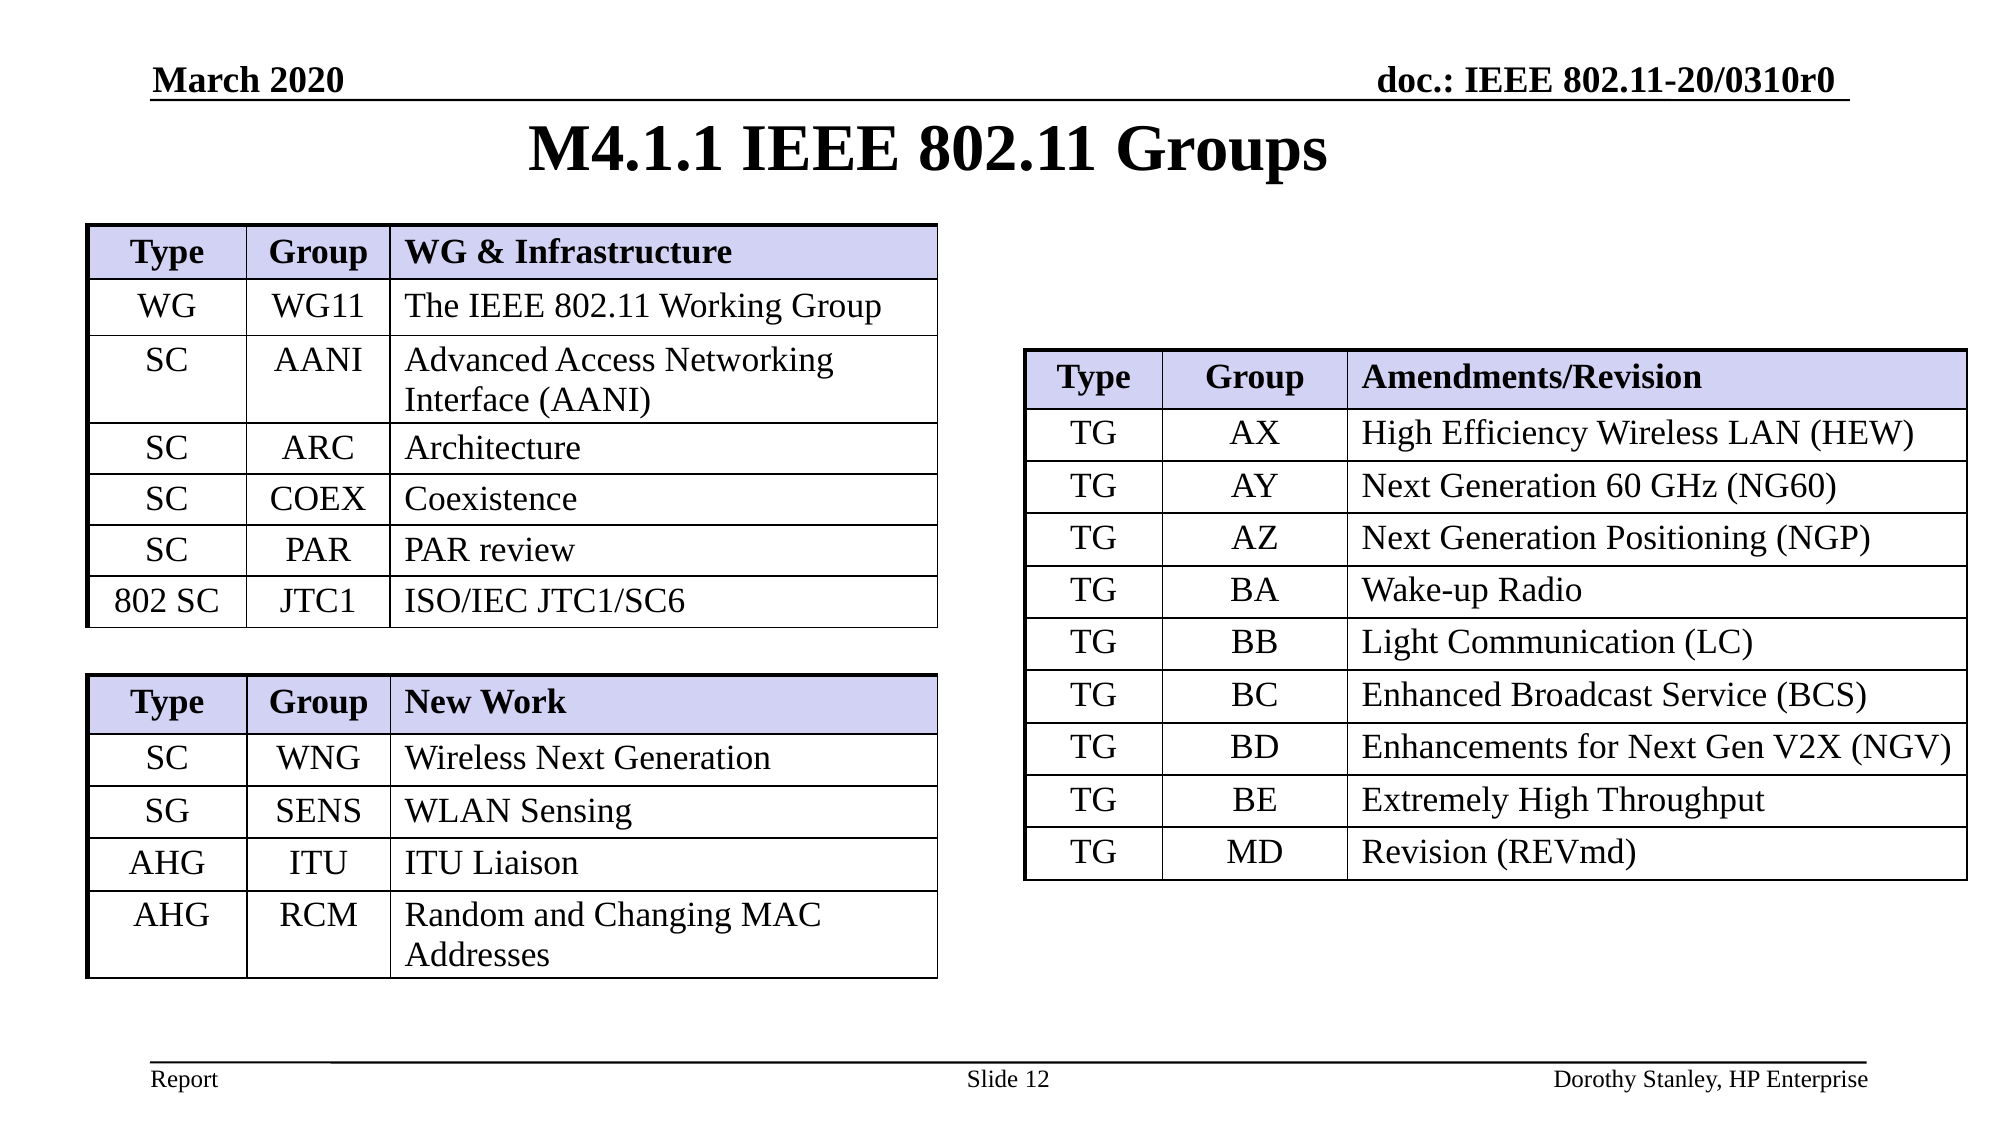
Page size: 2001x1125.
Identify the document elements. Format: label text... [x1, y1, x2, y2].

table_cell AHG [90, 892, 246, 977]
table_cell SC [90, 336, 246, 422]
table_cell AY [1163, 462, 1347, 512]
table_cell TG [1027, 567, 1162, 617]
table_header Group [247, 227, 389, 278]
table_cell Next Generation Positioning (NGP) [1348, 514, 1966, 565]
table_cell SC [90, 526, 246, 575]
table_cell Architecture [391, 424, 937, 473]
table_cell TG [1027, 514, 1162, 565]
table_cell SENS [248, 787, 390, 837]
table_header Group [1163, 352, 1347, 408]
table_cell PAR [247, 526, 389, 575]
title M4.1.1 IEEE 802.11 Groups [356, 105, 1519, 181]
slide_number Slide 12 [964, 1061, 1053, 1093]
table_cell TG [1027, 462, 1162, 512]
table_cell SG [90, 787, 246, 837]
table_header New Work [391, 677, 937, 733]
table_cell BE [1163, 776, 1347, 826]
table_cell Advanced Access Networking Interface (AANI) [391, 336, 937, 422]
table_cell Enhanced Broadcast Service (BCS) [1348, 671, 1966, 722]
table_cell ITU Liaison [391, 839, 937, 890]
table_cell ITU [248, 839, 390, 890]
table_cell Revision (REVmd) [1348, 828, 1966, 879]
table_cell MD [1163, 828, 1347, 879]
table_cell ARC [247, 424, 389, 473]
table_cell TG [1027, 776, 1162, 826]
table_cell PAR review [391, 526, 937, 575]
table_cell TG [1027, 724, 1162, 774]
table_cell WG [90, 280, 246, 335]
table_cell Wireless Next Generation [391, 735, 937, 785]
footer Dorothy Stanley, HP Enterprise [1512, 1061, 1869, 1093]
table_cell WLAN Sensing [391, 787, 937, 837]
table_cell TG [1027, 828, 1162, 879]
table_cell WG11 [247, 280, 389, 335]
table_cell JTC1 [247, 577, 389, 627]
table_cell SC [90, 475, 246, 524]
table_cell Next Generation 60 GHz (NG60) [1348, 462, 1966, 512]
table_header Amendments/Revision [1348, 352, 1966, 408]
table_cell Light Communication (LC) [1348, 619, 1966, 669]
table_header Type [90, 227, 246, 278]
table_cell Coexistence [391, 475, 937, 524]
table_cell BD [1163, 724, 1347, 774]
table_cell Random and Changing MAC Addresses [391, 892, 937, 977]
table_cell BB [1163, 619, 1347, 669]
table_header WG & Infrastructure [391, 227, 937, 278]
table_cell TG [1027, 410, 1162, 460]
table_cell WNG [248, 735, 390, 785]
table_cell 802 SC [90, 577, 246, 627]
table_header Type [90, 677, 246, 733]
table_cell COEX [247, 475, 389, 524]
table_cell AHG [90, 839, 246, 890]
table_cell TG [1027, 619, 1162, 669]
table_header Type [1027, 352, 1162, 408]
table_cell High Efficiency Wireless LAN (HEW) [1348, 410, 1966, 460]
table_cell BA [1163, 567, 1347, 617]
table_cell SC [90, 735, 246, 785]
table_cell ISO/IEC JTC1/SC6 [391, 577, 937, 627]
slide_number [152, 54, 406, 101]
table_header Group [248, 677, 390, 733]
table_cell SC [90, 424, 246, 473]
table_cell AZ [1163, 514, 1347, 565]
table_cell AX [1163, 410, 1347, 460]
table_cell AANI [247, 336, 389, 422]
table_cell TG [1027, 671, 1162, 722]
table_cell Extremely High Throughput [1348, 776, 1966, 826]
table_cell RCM [248, 892, 390, 977]
table_cell Enhancements for Next Gen V2X (NGV) [1348, 724, 1966, 774]
table_cell BC [1163, 671, 1347, 722]
table_cell Wake-up Radio [1348, 567, 1966, 617]
table_cell The IEEE 802.11 Working Group [391, 280, 937, 335]
